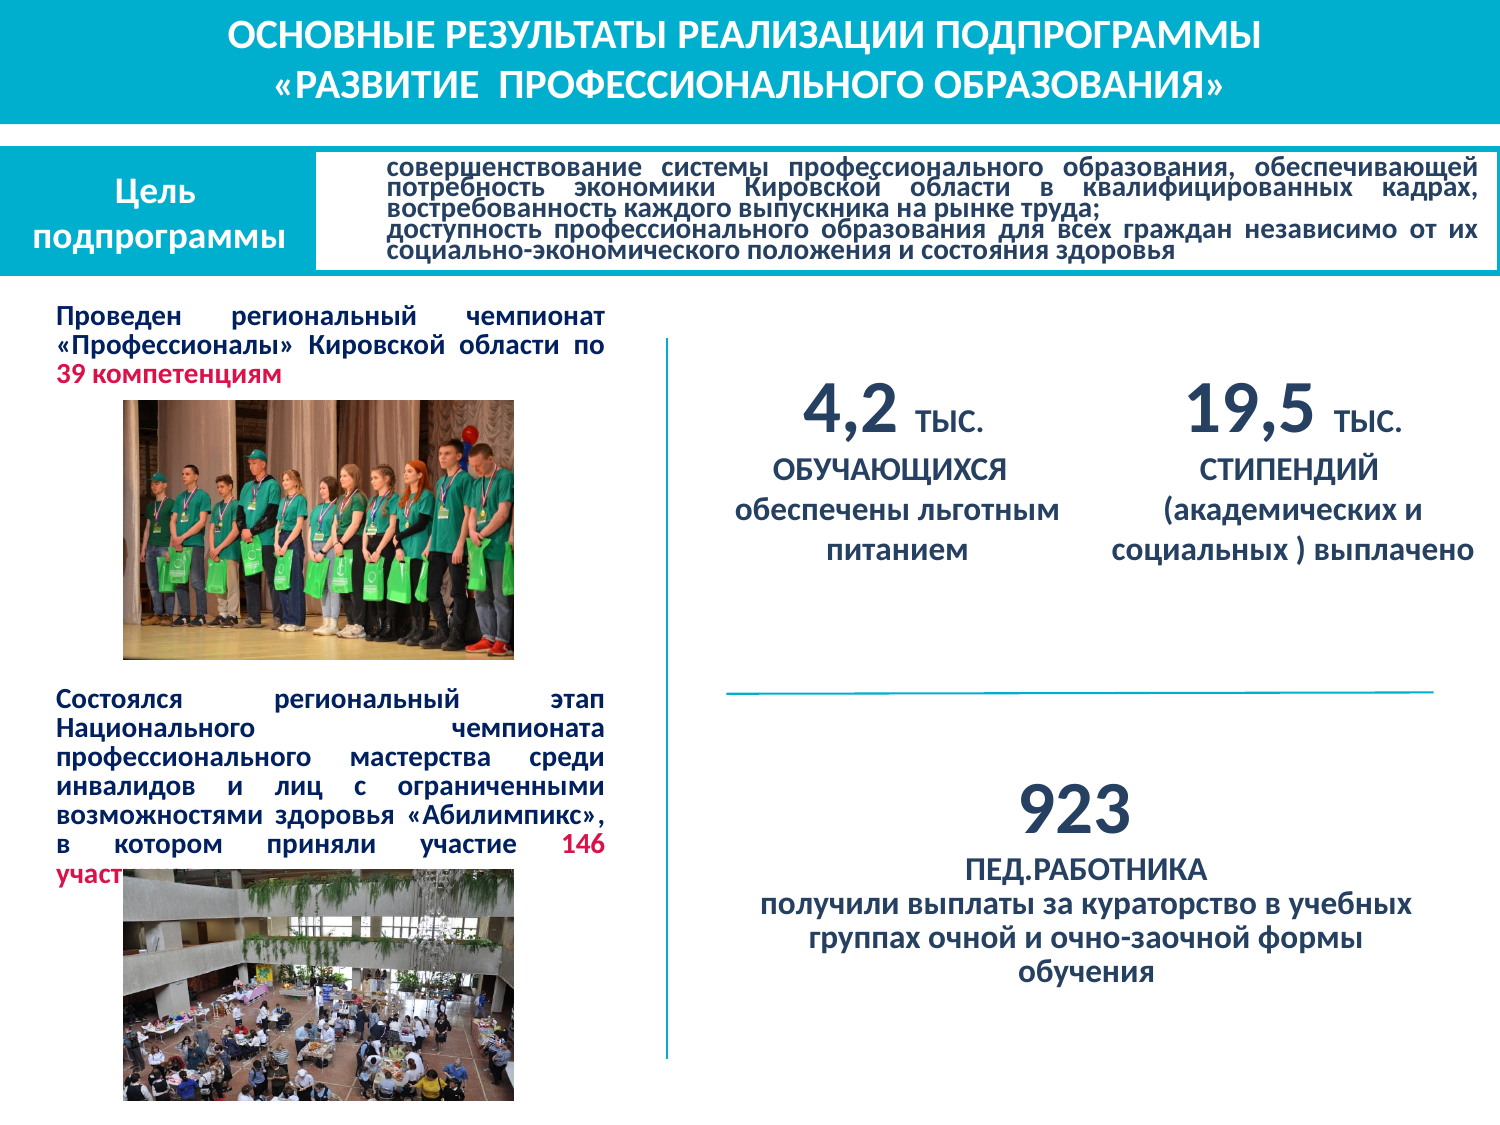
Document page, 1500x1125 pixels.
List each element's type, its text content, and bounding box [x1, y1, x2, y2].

text_box Проведен региональный чемпионат «Профессионалы» Кировской области по 39 компетенциям [41, 294, 621, 397]
text_box 4,2 ТЫС. ОБУЧАЮЩИХСЯ обеспечены льготным питанием [671, 349, 1086, 575]
text_box ОСНОВНЫЕ РЕЗУЛЬТАТЫ РЕАЛИЗАЦИИ ПОДПРОГРАММЫ «РАЗВИТИЕ ПРОФЕССИОНАЛЬНОГО ОБРАЗОВАНИЯ» [0, 0, 1500, 126]
picture [123, 869, 514, 1101]
text_box 923 [950, 751, 1199, 857]
text_box 19,5 ТЫС. СТИПЕНДИЙ (академических и социальных ) выплачено [1086, 349, 1500, 575]
text_box Состоялся региональный этап Национального чемпионата профессионального мастерства среди инвалидов и лиц с ограниченными возможностями здоровья «Абилимпикс», в котором приняли участие 146 участников [41, 677, 621, 897]
picture [123, 400, 514, 660]
text_box [0, 148, 1500, 273]
text_box ПЕД.РАБОТНИКА получили выплаты за кураторство в учебных группах очной и очно-заочной формы обучения [726, 845, 1447, 997]
